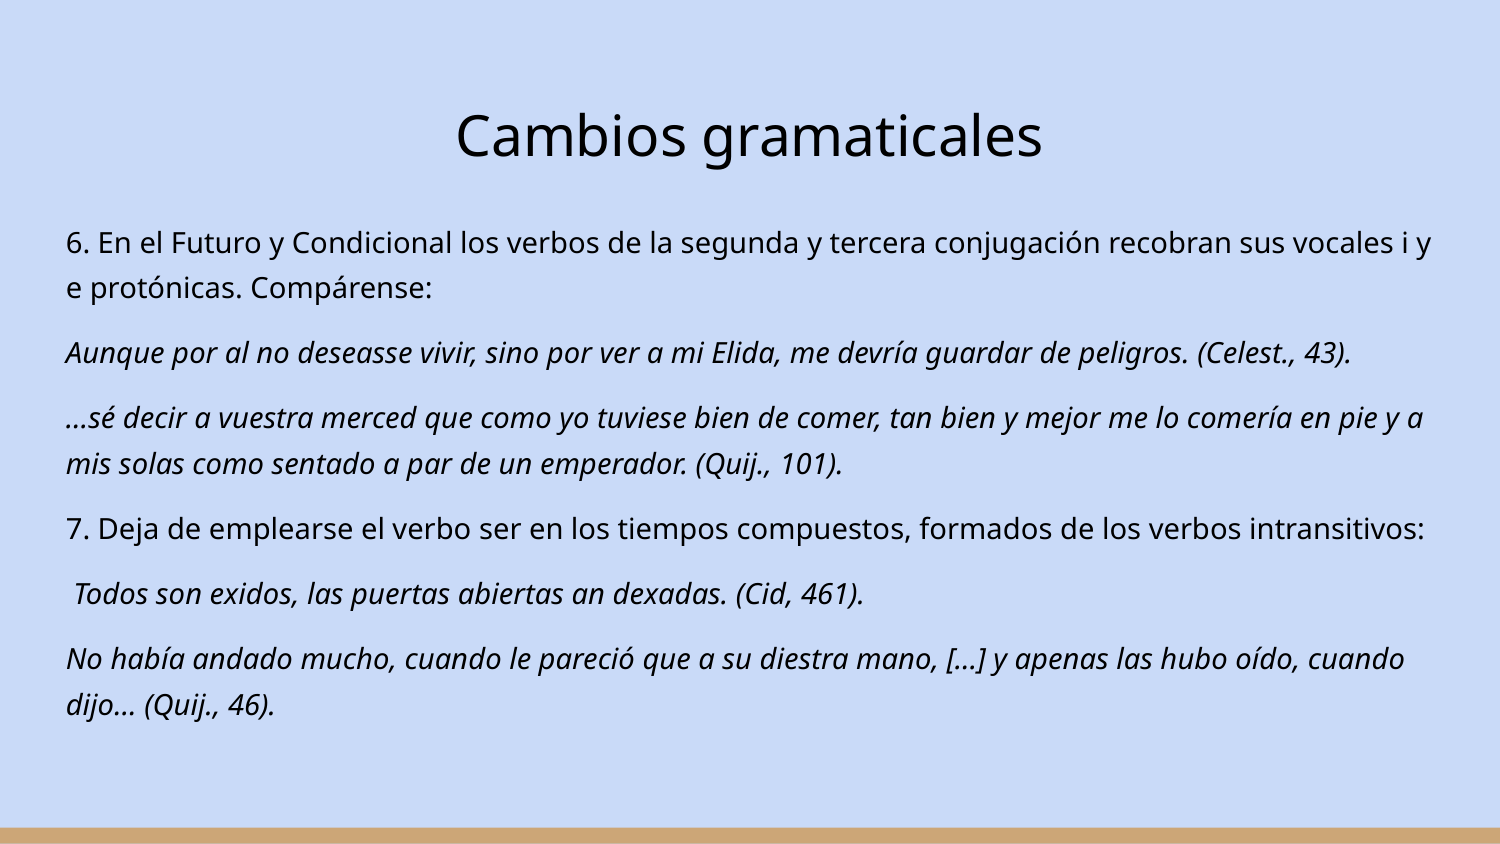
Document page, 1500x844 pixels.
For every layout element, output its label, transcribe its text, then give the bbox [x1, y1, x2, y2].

text_box Cambios gramaticales [51, 51, 1449, 189]
text_box 6. En el Futuro y Condicional los verbos de la segunda y tercera conjugación recobran sus vocales i y e protónicas. Compárense: Aunque por al no deseasse vivir, sino por ver a mi Elida, me devría guardar de peligros. (Celest., 43). ...sé decir a vuestra merced que como yo tuviese bien de comer, tan bien y mejor me lo comería en pie y a mis solas como sentado a par de un emperador. (Quij., 101). 7. Deja de emplearse el verbo ser en los tiempos compuestos, formados de los verbos intransitivos: Todos son exidos, las puertas abiertas an dexadas. (Cid, 461). No había andado mucho, cuando le pareció que a su diestra mano, [...] y apenas las hubo oído, cuando dijo... (Quij., 46). [51, 200, 1449, 752]
